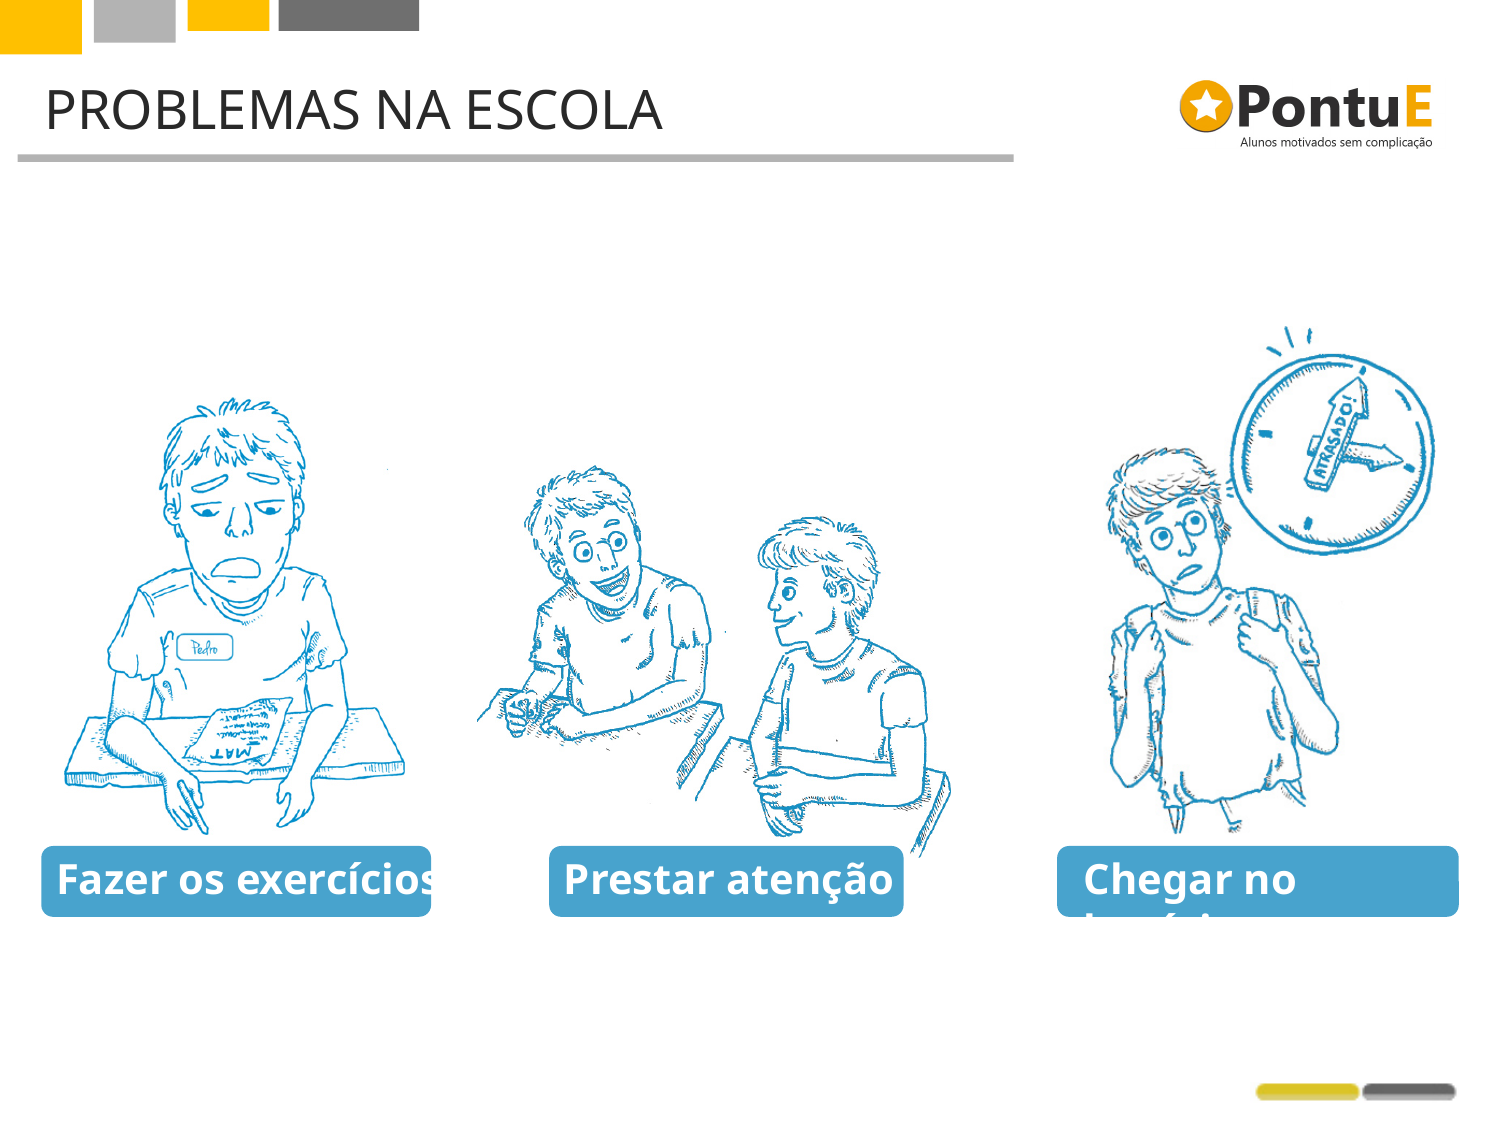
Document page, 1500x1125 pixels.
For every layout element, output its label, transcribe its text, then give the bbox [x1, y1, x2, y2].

picture [477, 465, 952, 858]
text_box Prestar atenção [549, 866, 916, 911]
picture [1095, 326, 1436, 835]
text_box [185, 0, 272, 33]
picture [176, 818, 186, 828]
picture [180, 783, 206, 832]
text_box [1055, 843, 1453, 919]
text_box [16, 152, 29, 164]
text_box [722, 152, 1016, 164]
picture [64, 396, 405, 835]
text_box [0, 0, 84, 57]
picture [1250, 1081, 1459, 1104]
picture [64, 784, 202, 835]
text_box [92, 0, 178, 45]
text_box Fazer os exercícios [41, 846, 467, 911]
picture [1177, 77, 1447, 150]
text_box [547, 866, 905, 919]
text_box [39, 850, 432, 919]
text_box PROBLEMAS NA ESCOLA [29, 42, 722, 174]
text_box [277, 0, 421, 33]
text_box Chegar no horário [1068, 845, 1459, 961]
